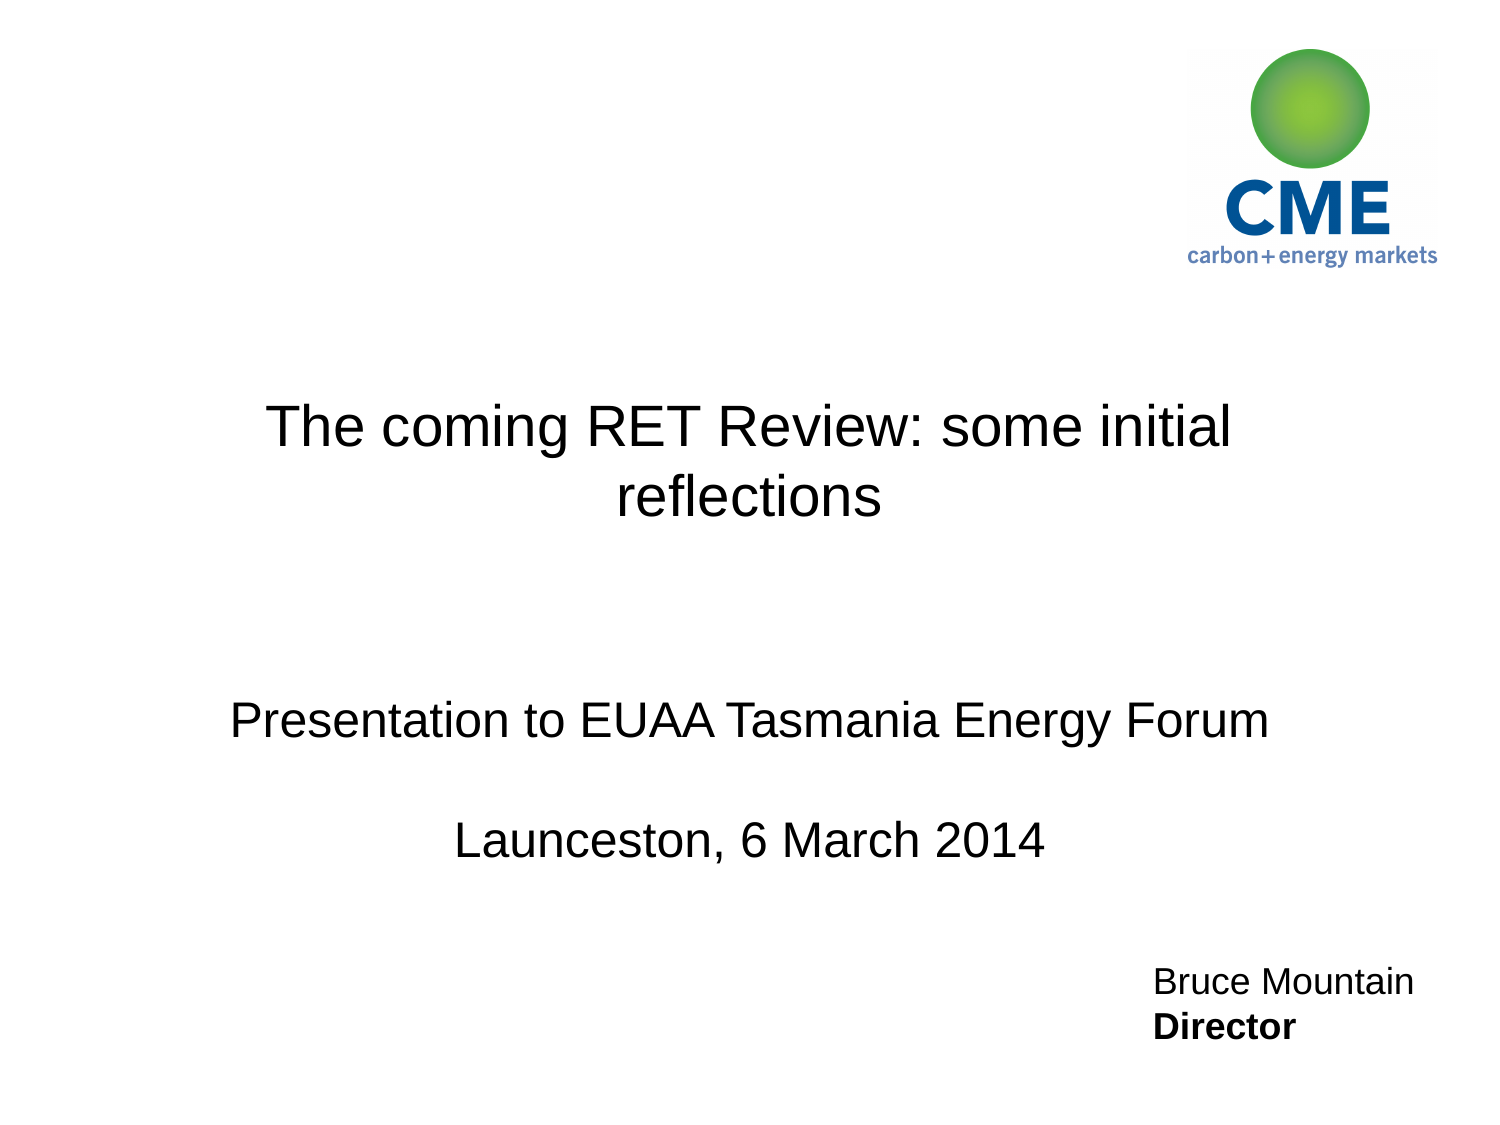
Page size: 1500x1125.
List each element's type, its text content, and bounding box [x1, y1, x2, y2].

text_box The coming RET Review: some initial reflections [112, 302, 1388, 544]
picture [1187, 49, 1438, 269]
text_box Bruce Mountain Director [1138, 949, 1430, 1055]
text_box Presentation to EUAA Tasmania Energy Forum Launceston, 6 March 2014 [112, 680, 1388, 876]
